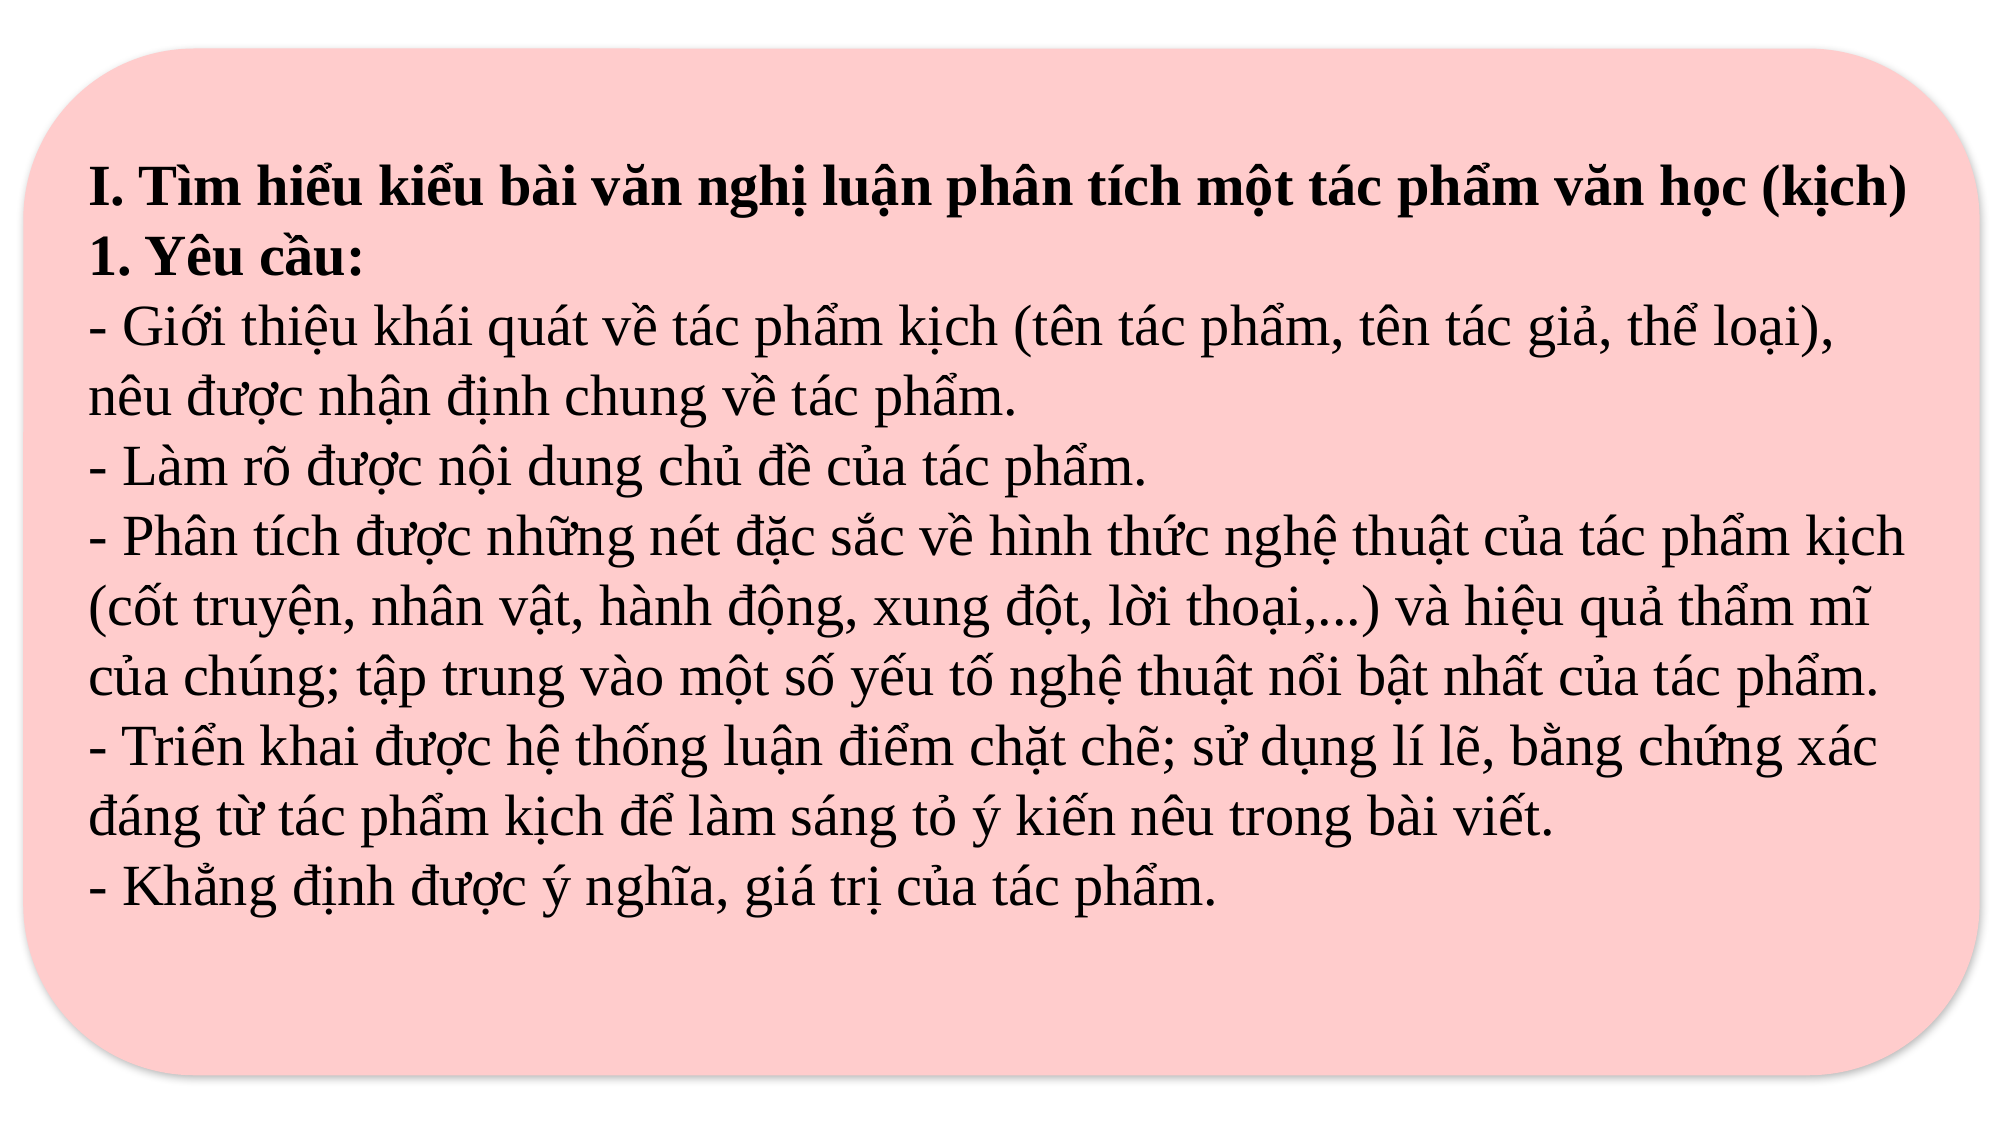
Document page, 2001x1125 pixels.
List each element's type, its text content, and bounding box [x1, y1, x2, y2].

text_box I. Tìm hiểu kiểu bài văn nghị luận phân tích một tác phẩm văn học (kịch) 1. Yêu cầu: - Giới thiệu khái quát về tác phẩm kịch (tên tác phẩm, tên tác giả, thể loại), nêu được nhận định chung về tác phẩm. - Làm rõ được nội dung chủ đề của tác phẩm. - Phân tích được những nét đặc sắc về hình thức nghệ thuật của tác phẩm kịch (cốt truyện, nhân vật, hành động, xung đột, lời thoại,...) và hiệu quả thẩm mĩ của chúng; tập trung vào một số yếu tố nghệ thuật nổi bật nhất của tác phẩm. - Triển khai được hệ thống luận điểm chặt chẽ; sử dụng lí lẽ, bằng chứng xác đáng từ tác phẩm kịch để làm sáng tỏ ý kiến nêu trong bài viết. - Khẳng định được ý nghĩa, giá trị của tác phẩm. [23, 48, 1980, 1076]
